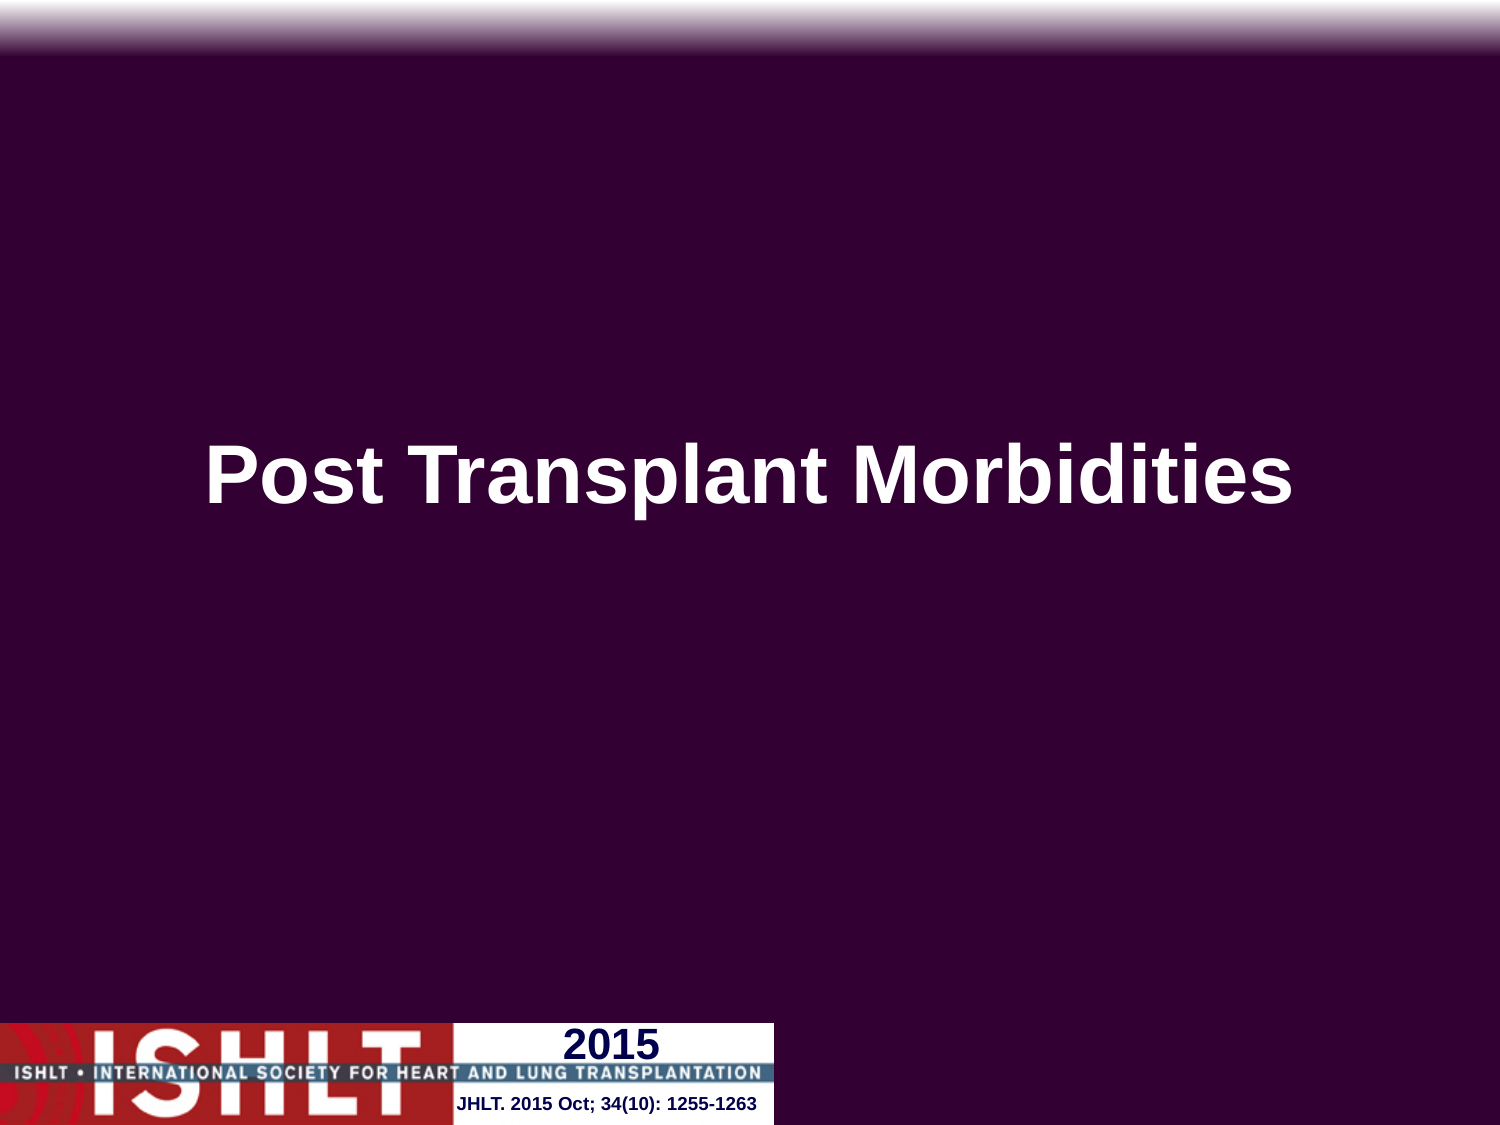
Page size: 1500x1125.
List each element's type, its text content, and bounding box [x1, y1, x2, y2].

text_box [0, 1007, 774, 1125]
title Post Transplant Morbidities [24, 349, 1476, 591]
